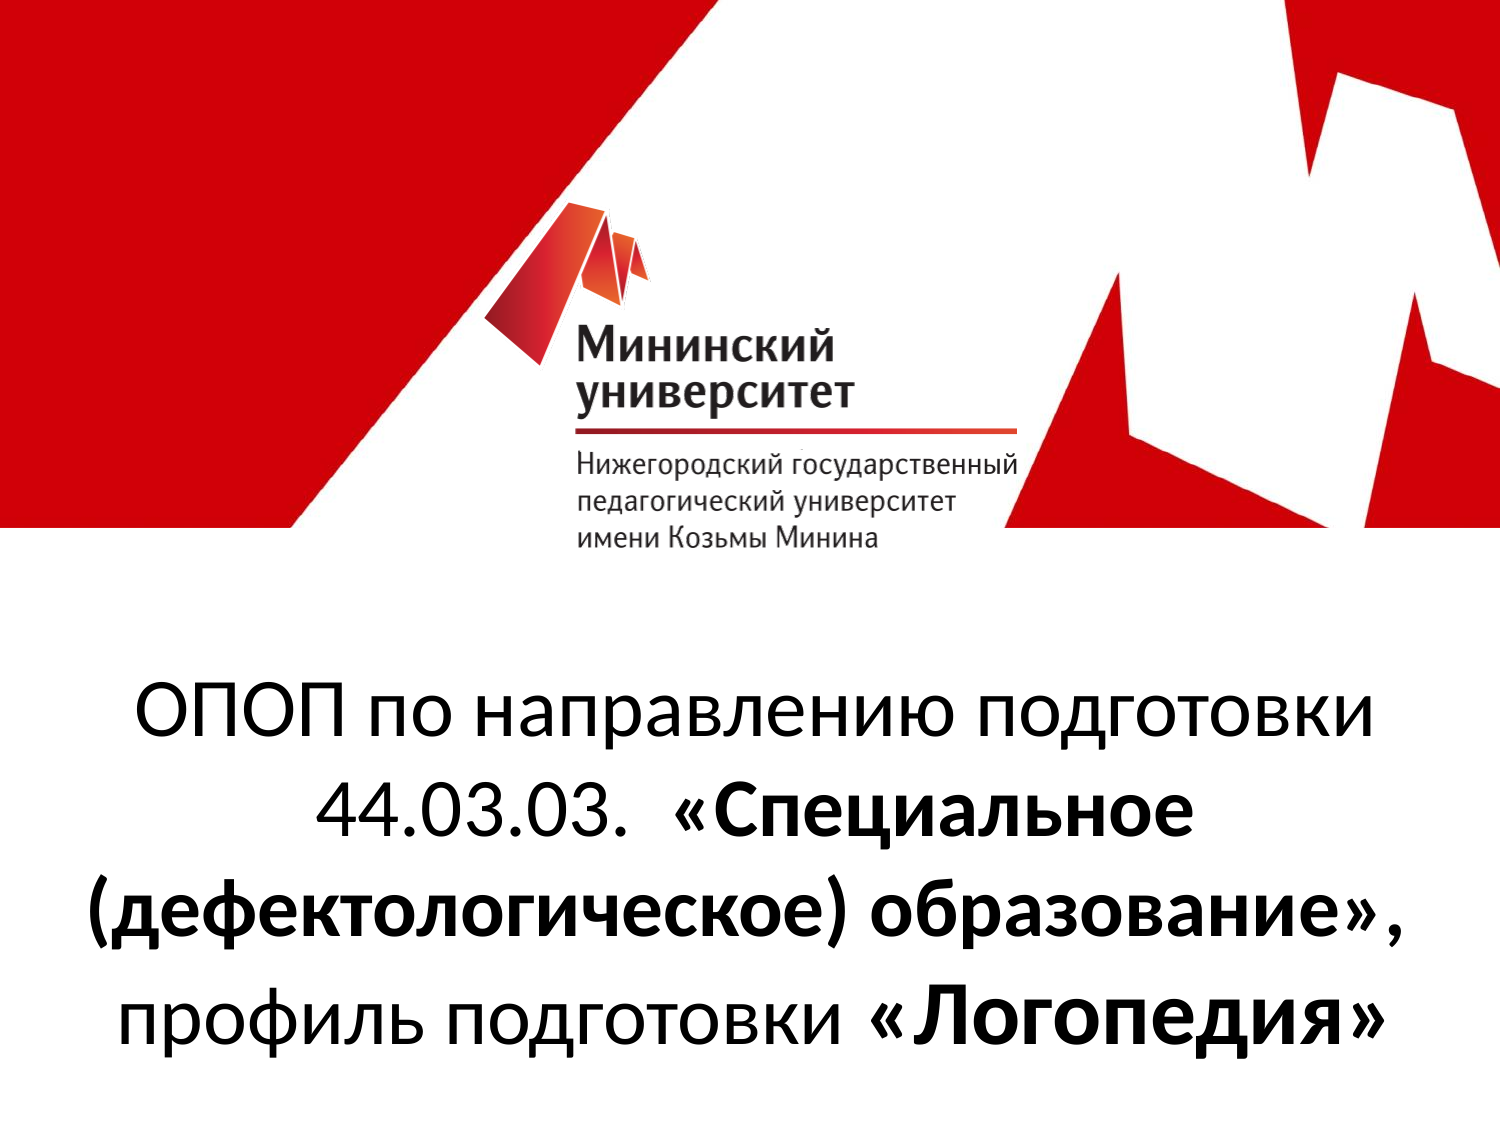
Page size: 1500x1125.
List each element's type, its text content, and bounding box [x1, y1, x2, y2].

title ОПОП по направлению подготовки 44.03.03. «Специальное (дефектологическое) образование», профиль подготовки «Логопедия» [41, 645, 1471, 1071]
picture [0, 0, 1500, 549]
